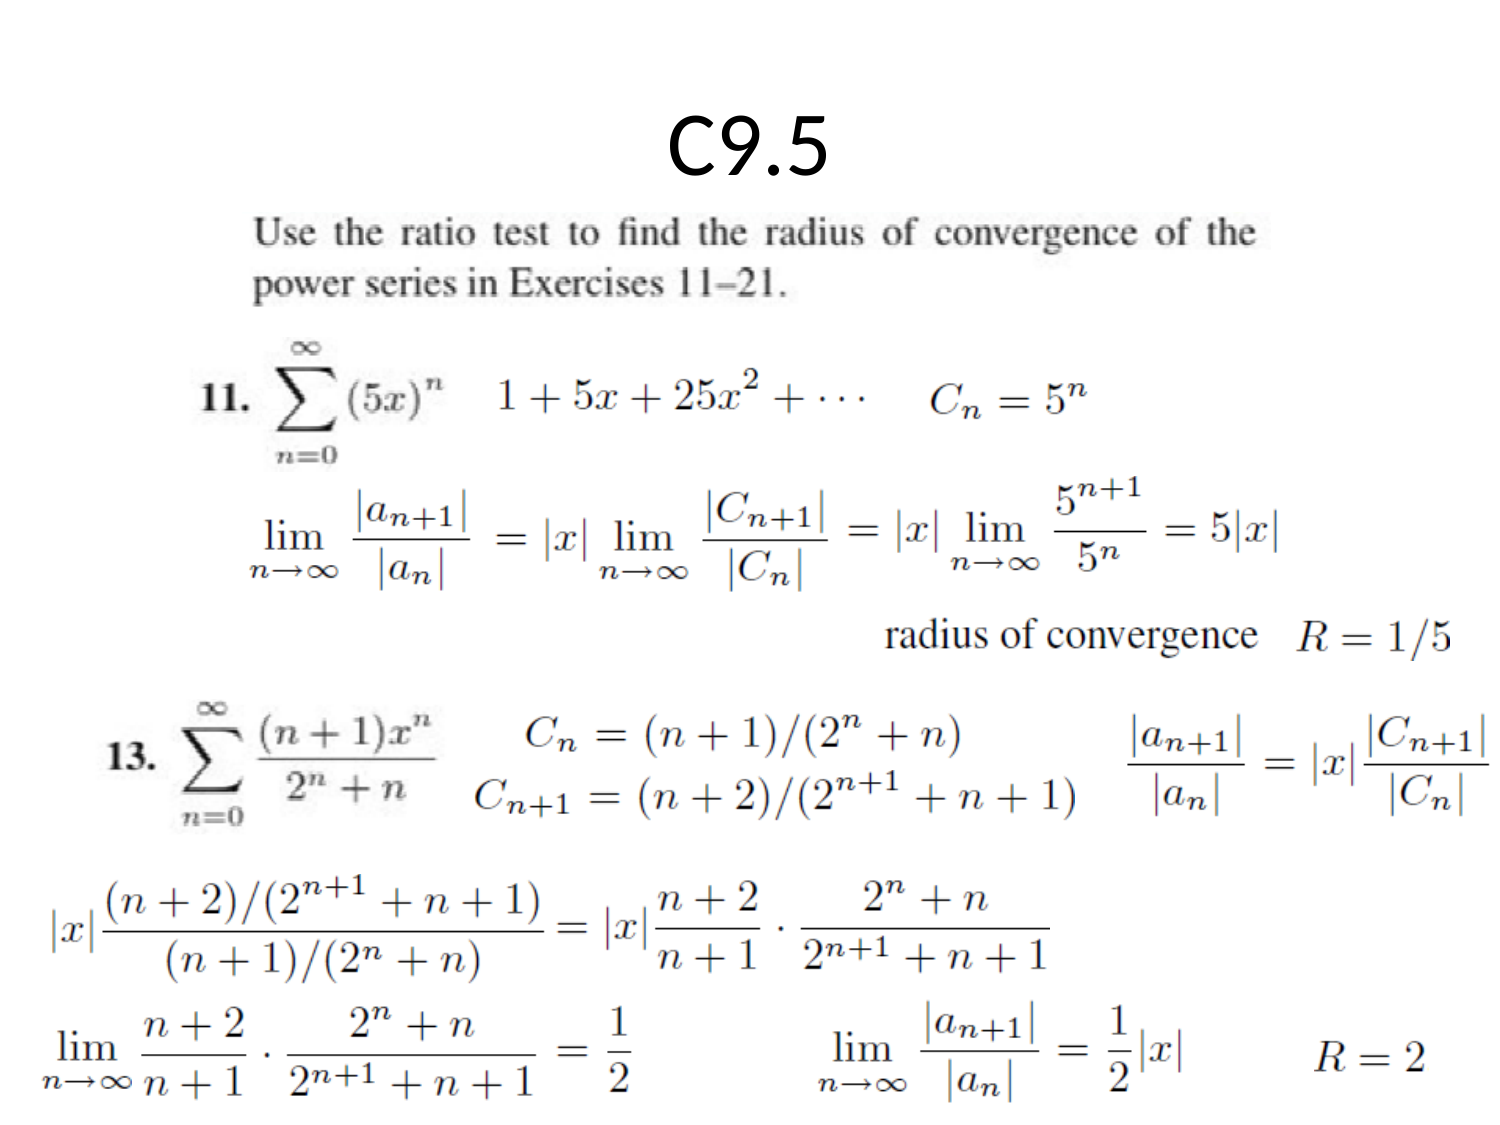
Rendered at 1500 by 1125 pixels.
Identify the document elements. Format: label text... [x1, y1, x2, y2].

picture [1112, 707, 1494, 818]
picture [1313, 1034, 1429, 1078]
picture [37, 1012, 132, 1101]
picture [512, 704, 965, 763]
picture [87, 699, 454, 837]
picture [474, 769, 1076, 826]
picture [1291, 609, 1451, 661]
picture [799, 997, 1185, 1109]
picture [187, 337, 449, 473]
picture [924, 374, 1090, 424]
title C9.5 [75, 45, 1425, 233]
picture [139, 999, 541, 1107]
picture [549, 1002, 641, 1101]
picture [241, 212, 1271, 310]
picture [37, 874, 1051, 985]
picture [230, 476, 1283, 609]
picture [877, 607, 1262, 663]
picture [487, 362, 874, 427]
